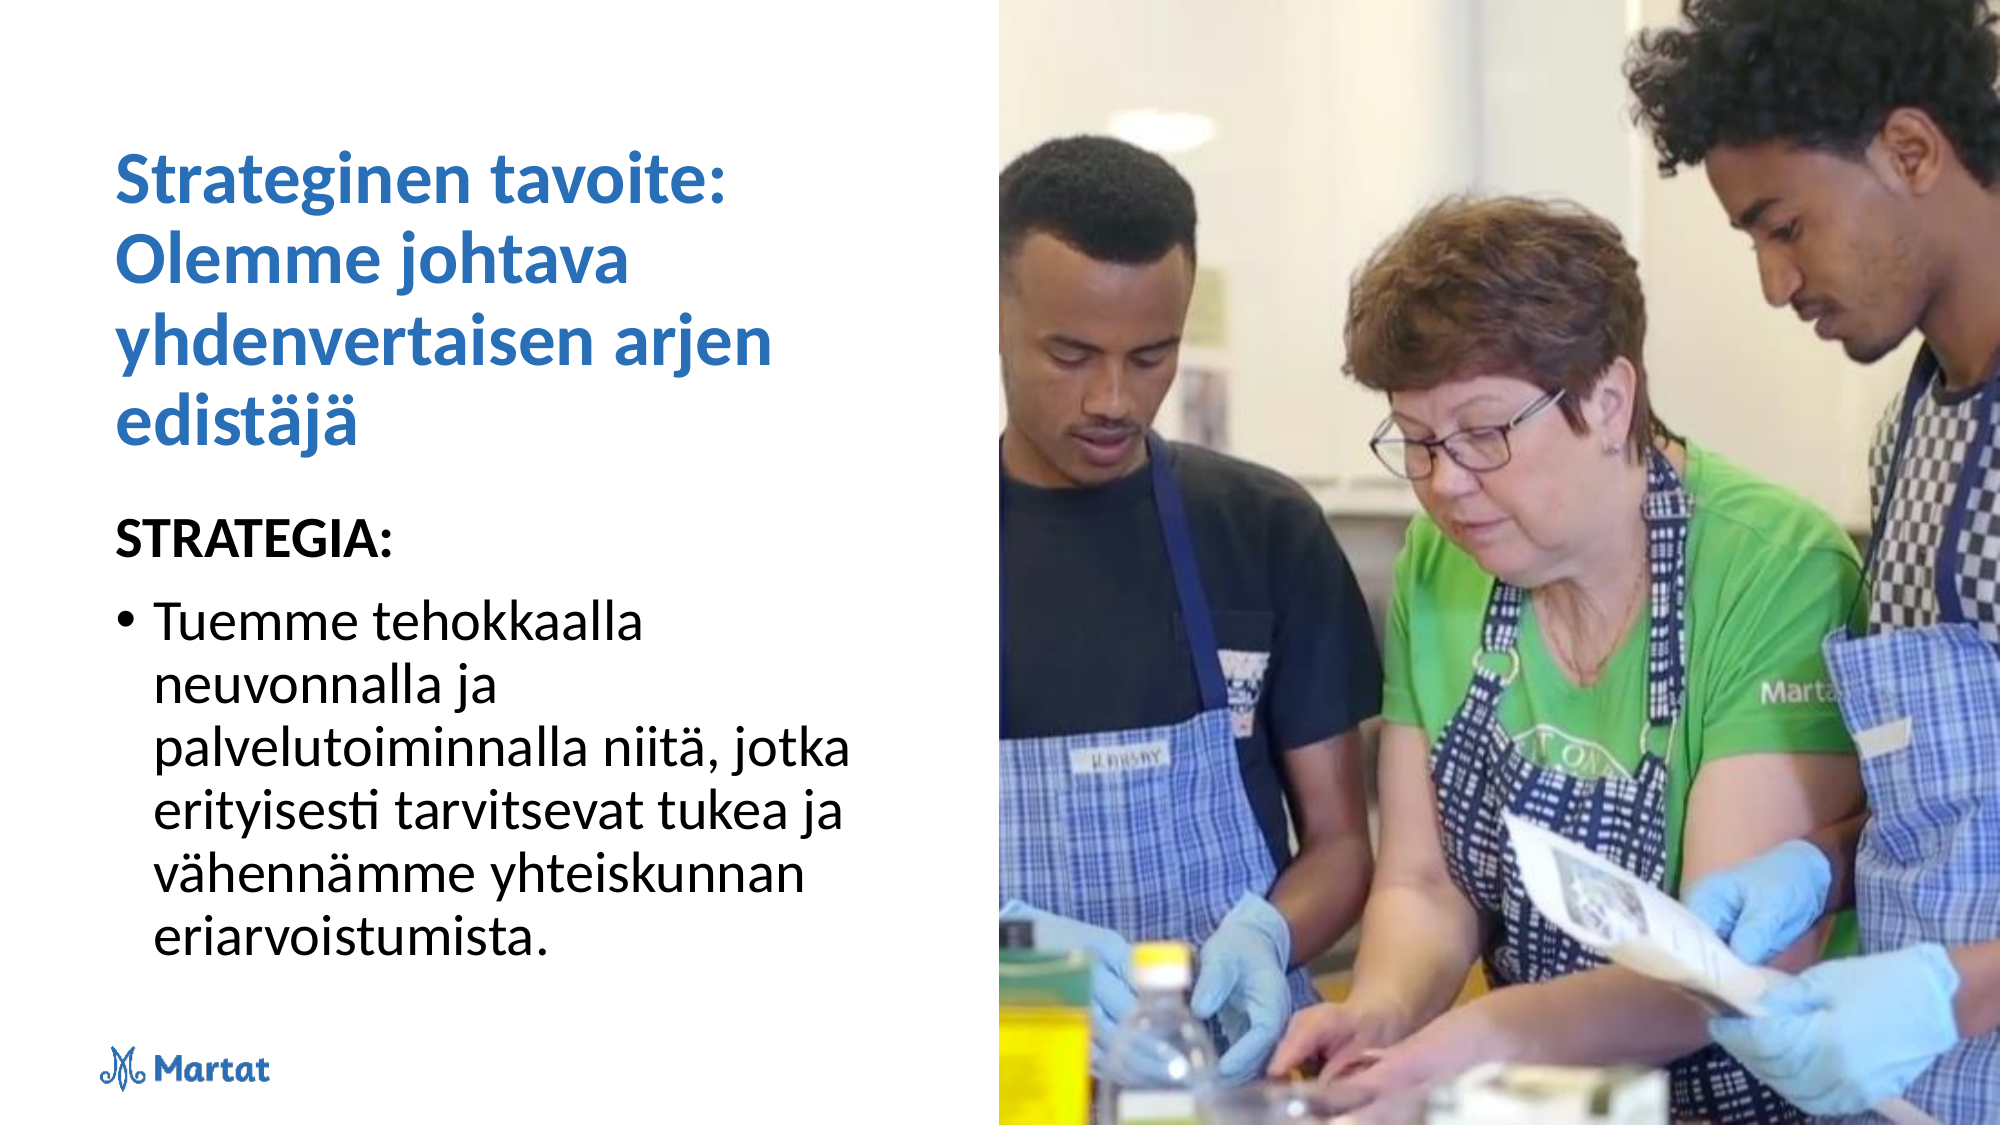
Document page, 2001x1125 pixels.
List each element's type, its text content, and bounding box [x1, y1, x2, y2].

title Strateginen tavoite: Olemme johtava yhdenvertaisen arjen edistäjä [100, 59, 950, 470]
picture [999, 0, 2000, 1125]
list STRATEGIA: Tuemme tehokkaalla neuvonnalla ja palvelutoiminnalla niitä, jotka erityisesti tarvitsevat tukea ja vähennämme yhteiskunnan eriarvoistumista. [100, 499, 950, 1014]
picture [100, 1046, 270, 1103]
